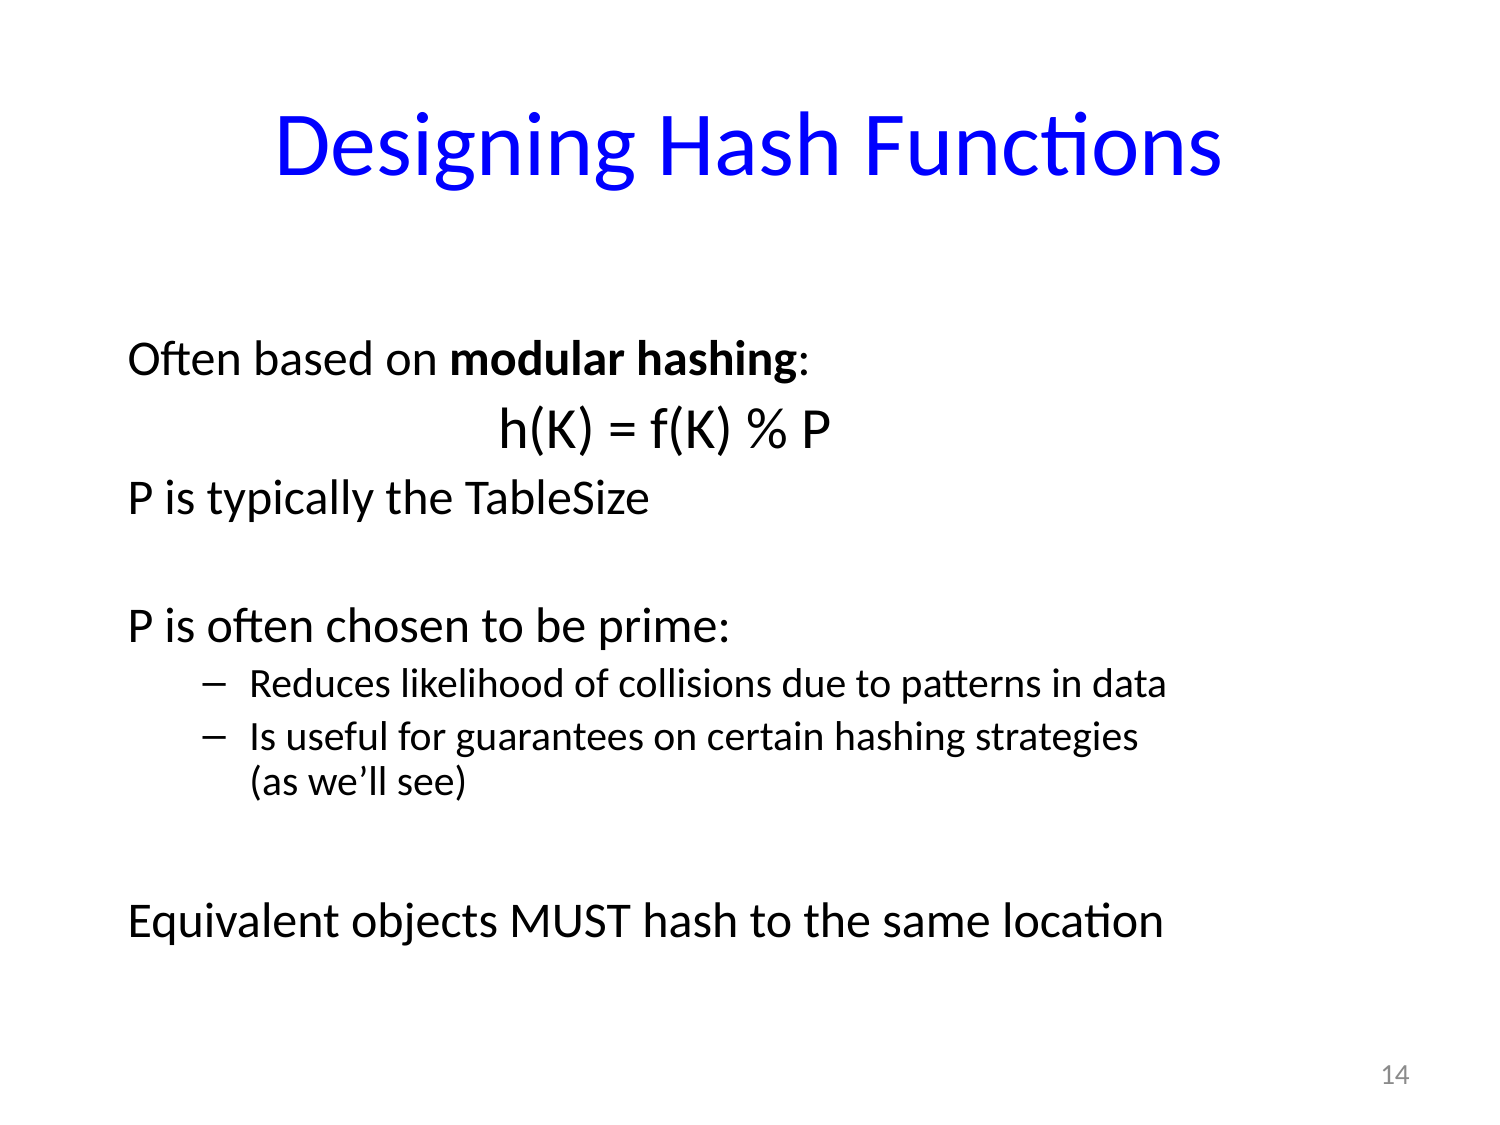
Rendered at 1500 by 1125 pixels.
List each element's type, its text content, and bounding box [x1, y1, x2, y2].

list Often based on modular hashing: h(K) = f(K) % P P is typically the TableSize P is often chosen to be prime: Reduces likelihood of collisions due to patterns in data Is useful for guarantees on certain hashing strategies (as we’ll see) Equivalent objects MUST hash to the same location [112, 324, 1388, 1050]
slide_number 14 [1074, 1042, 1425, 1103]
title Designing Hash Functions [75, 45, 1425, 233]
